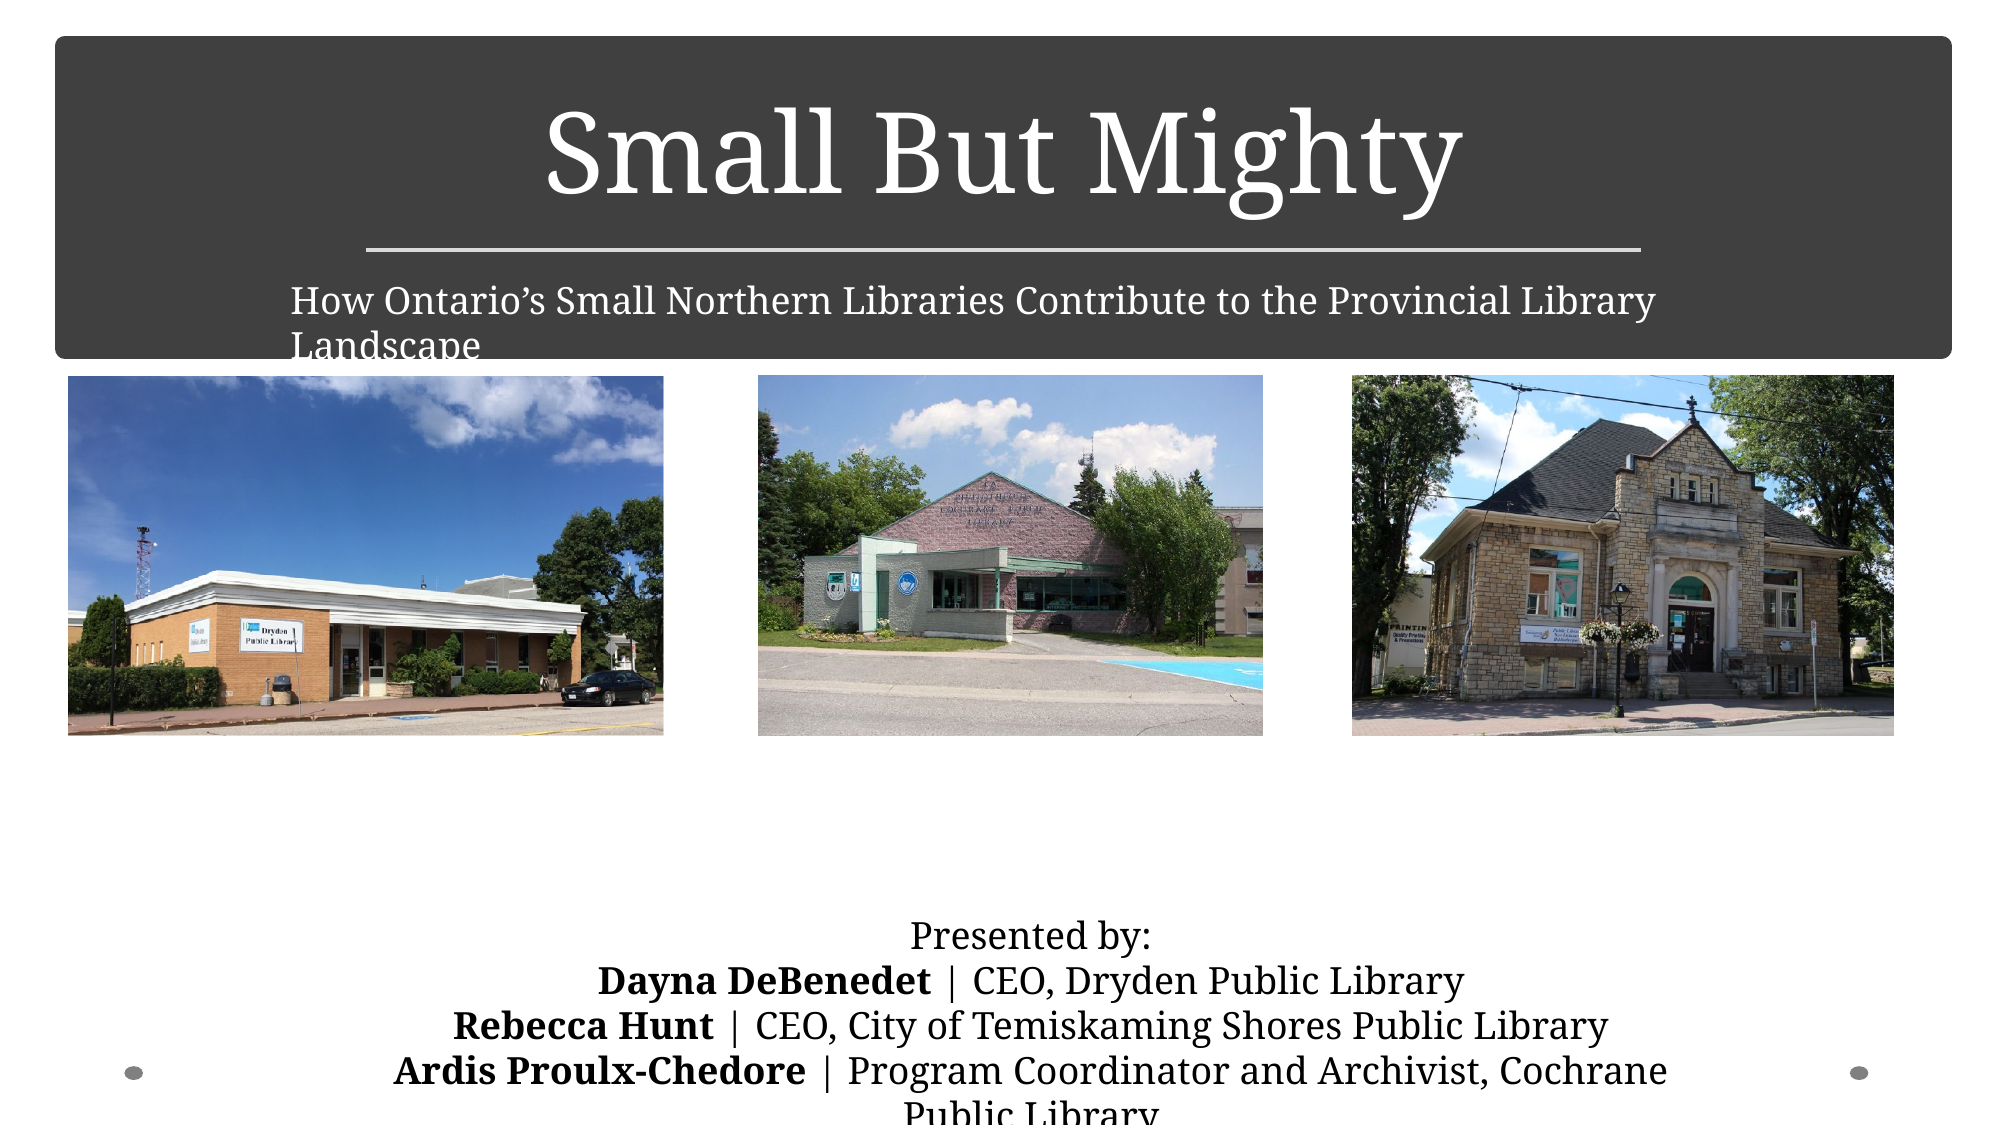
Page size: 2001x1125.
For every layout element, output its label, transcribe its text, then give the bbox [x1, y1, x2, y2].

picture [757, 375, 1263, 737]
picture [1352, 375, 1894, 737]
text_box How Ontario’s Small Northern Libraries Contribute to the Provincial Library Landscape [275, 269, 1828, 419]
picture [67, 375, 665, 737]
text_box Presented by: Dayna DeBenedet | CEO, Dryden Public Library Rebecca Hunt | CEO, City of Temiskaming Shores Public Library Ardis Proulx-Chedore | Program Coordinator and Archivist, Cochrane Public Library [361, 904, 1702, 1125]
title Small But Mighty [89, 71, 1917, 224]
text_box [63, 44, 1944, 351]
